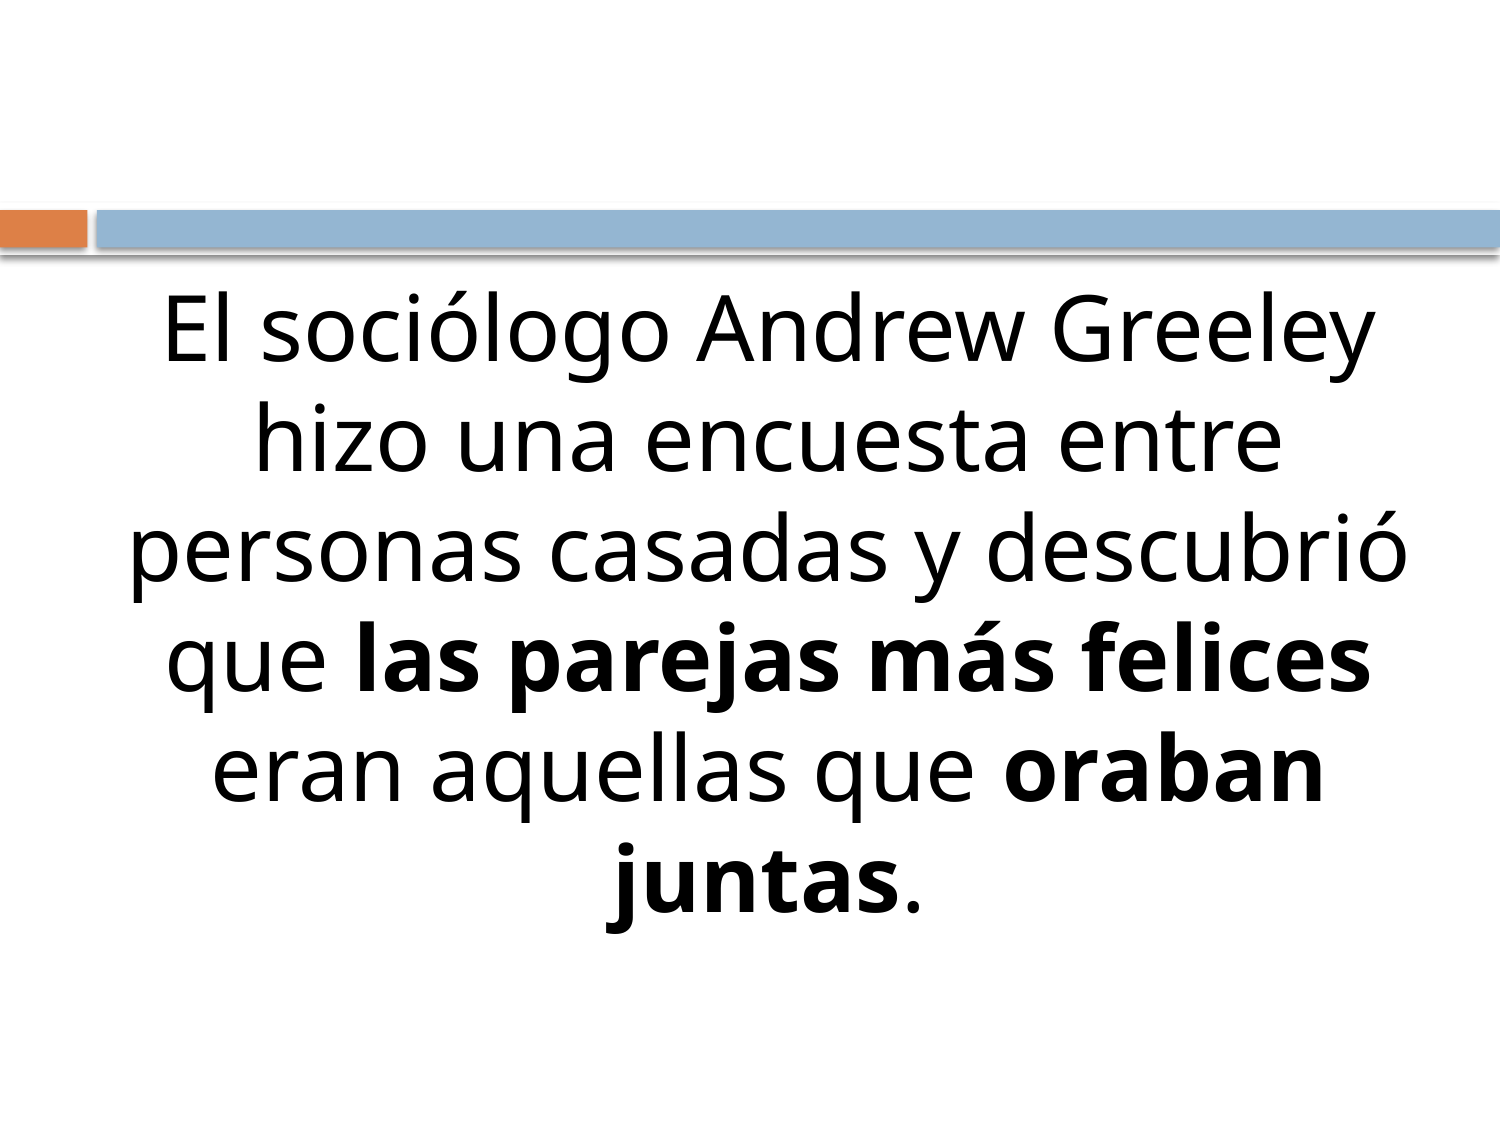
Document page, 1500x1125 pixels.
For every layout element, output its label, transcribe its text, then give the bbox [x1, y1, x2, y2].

list El sociólogo Andrew Greeley hizo una encuesta entre personas casadas y descubrió que las parejas más felices eran aquellas que oraban juntas. [100, 262, 1438, 1000]
